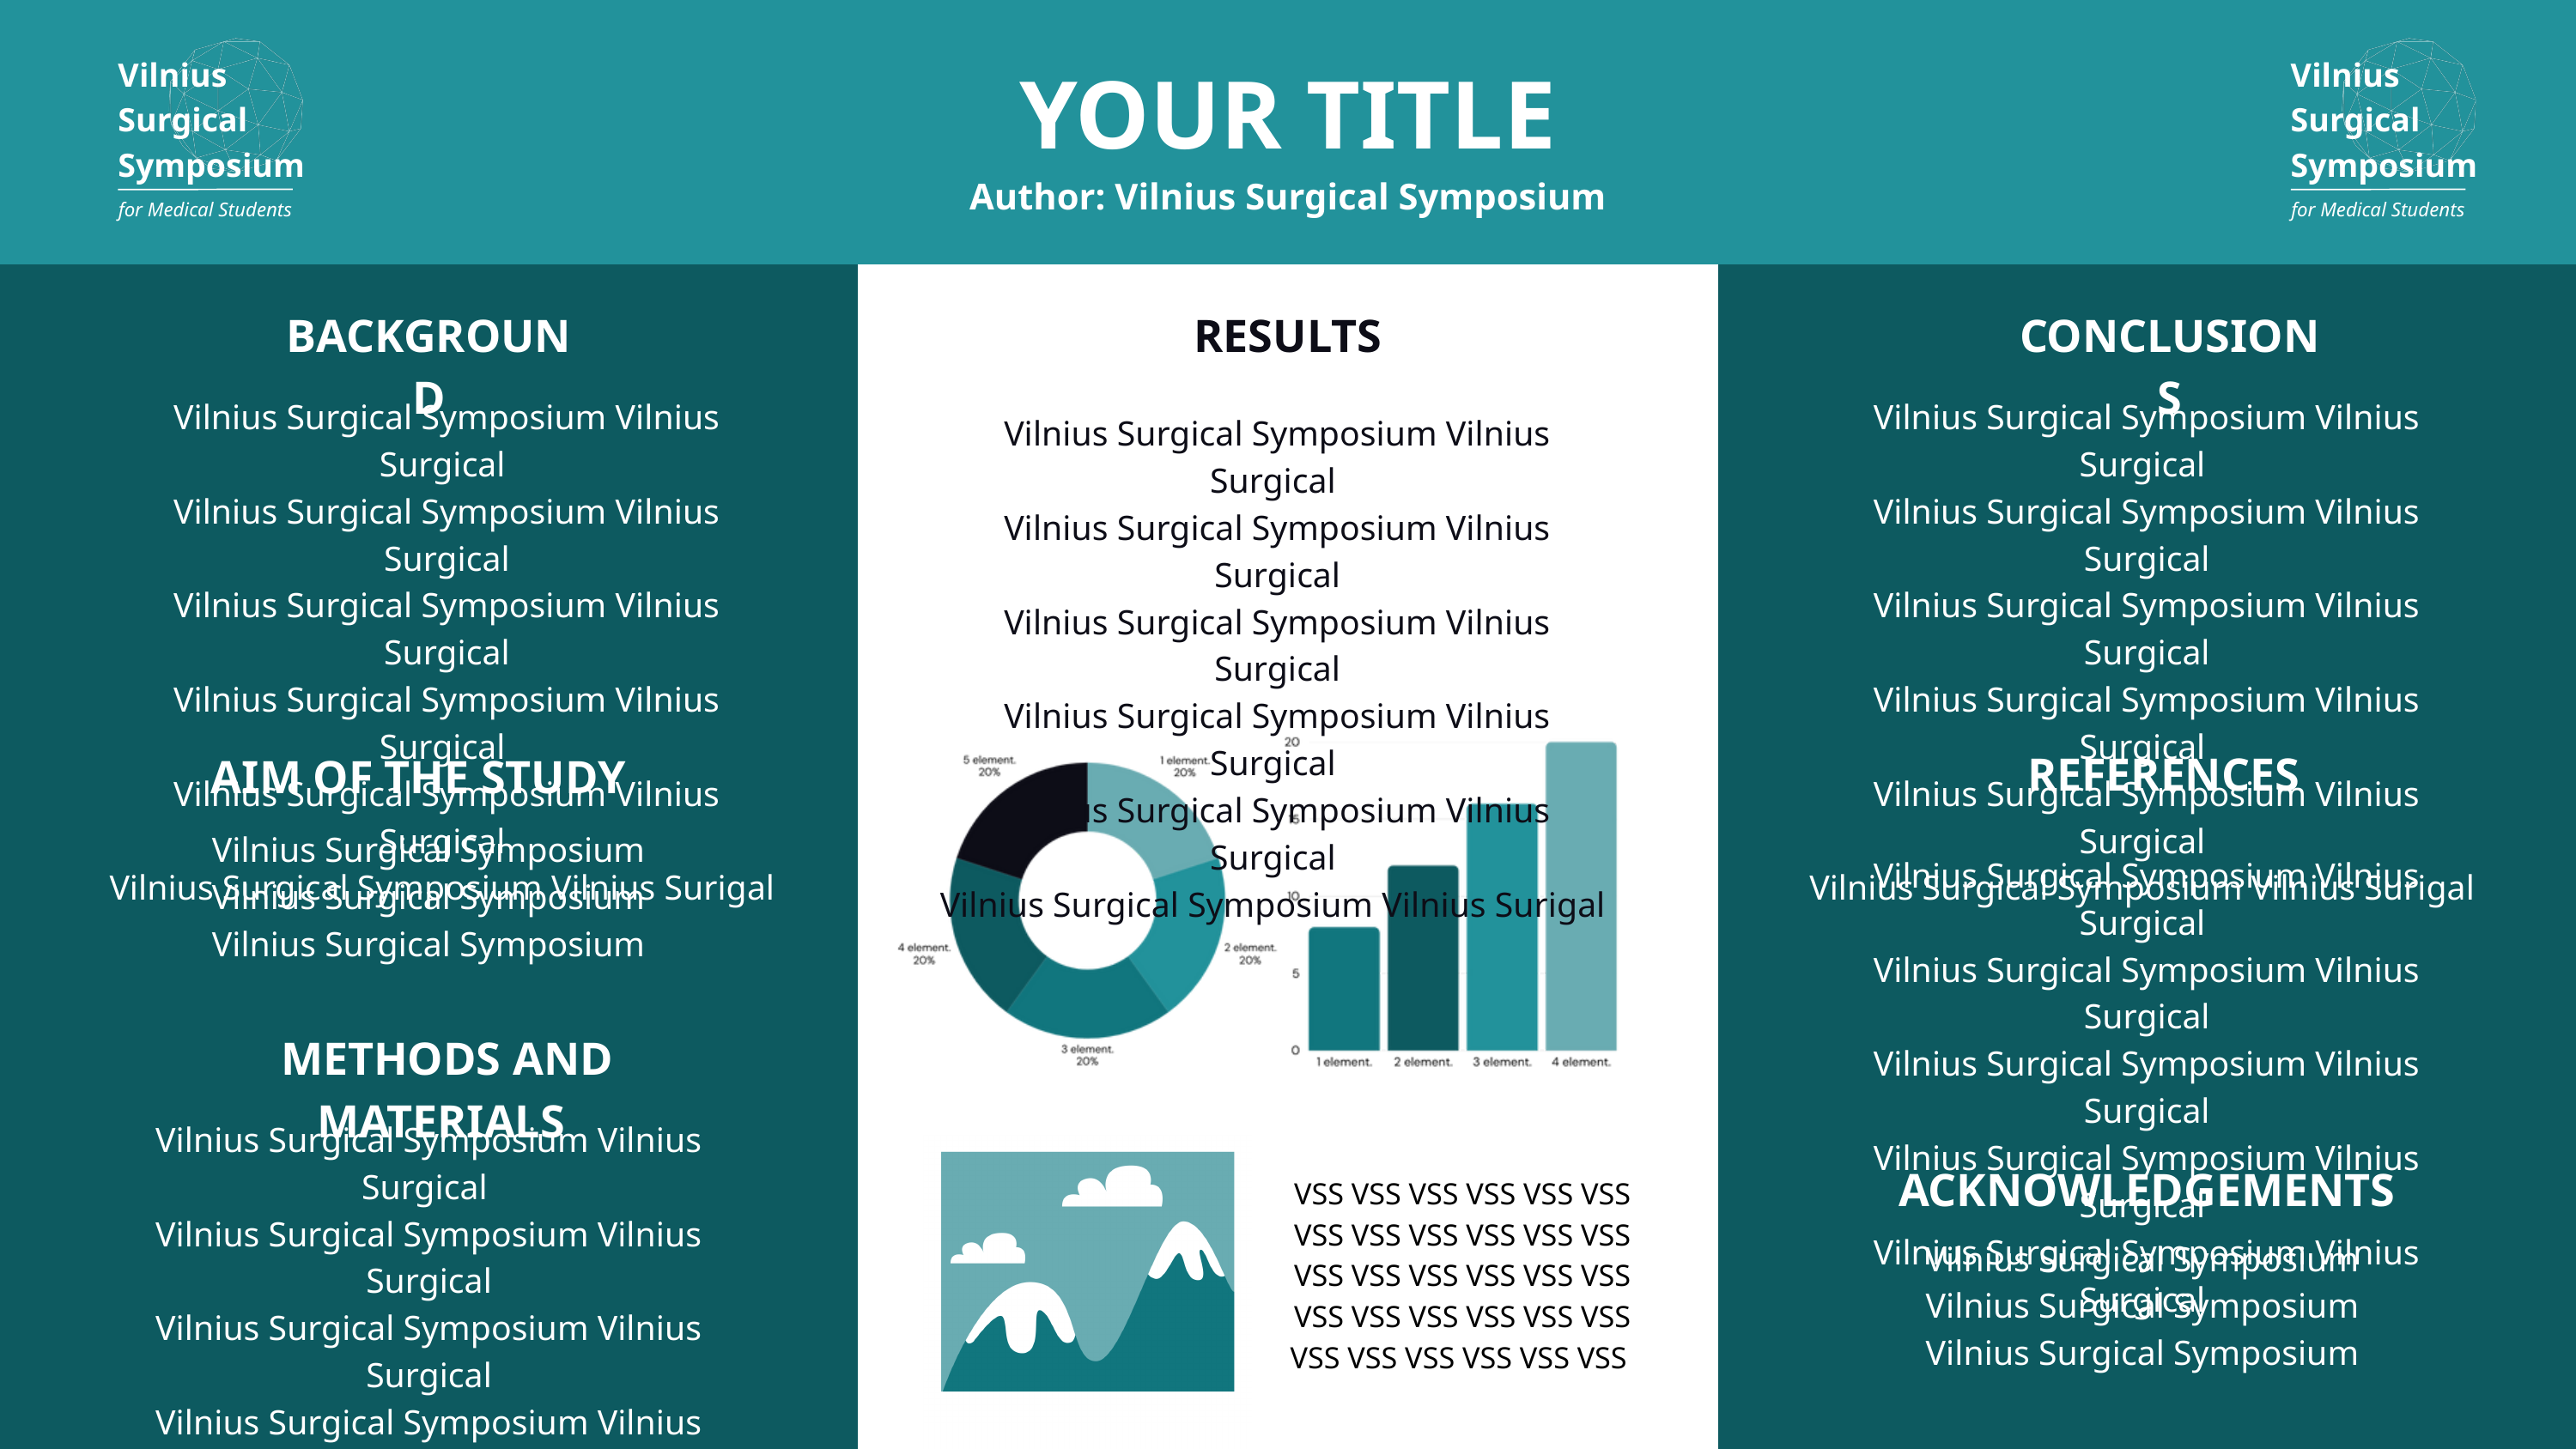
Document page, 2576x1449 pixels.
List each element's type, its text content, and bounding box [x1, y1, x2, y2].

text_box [0, 0, 2576, 265]
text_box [107, 37, 314, 219]
text_box BACKGROUND [272, 298, 586, 331]
text_box VSS VSS VSS VSS VSS VSS VSS VSS VSS VSS VSS VSS VSS VSS VSS VSS VSS VSS VSS VSS VSS VSS VSS VSS VSS VSS VSS VSS VSS VSS [1277, 1169, 1648, 1375]
text_box Vilnius Surgical Symposium Vilnius Surgical Vilnius Surgical Symposium Vilnius Surgical Vilnius Surgical Symposium Vilnius Surgical Vilnius Surgical Symposium Vilnius Surgical Vilnius Surgical Symposium Vilnius Surgical [1807, 1197, 2487, 1319]
text_box Vilnius Surgical Symposium Vilnius Surgical Vilnius Surgical Symposium Vilnius Surgical Vilnius Surgical Symposium Vilnius Surgical Vilnius Surgical Symposium Vilnius Surgical Vilnius Surgical Symposium Vilnius Surgical Vilnius Surgical Symposium Vilnius Surigal [1155, 405, 1419, 715]
picture [859, 704, 1651, 1105]
text_box Vilnius Surgical Symposium Vilnius Surgical Symposium Vilnius Surgical Symposium [1854, 1319, 2432, 1373]
text_box RESULTS [1194, 298, 1382, 361]
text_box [0, 332, 1152, 1191]
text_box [2280, 37, 2487, 219]
text_box CONCLUSIONS [2008, 298, 2331, 331]
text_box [1424, 332, 2576, 1191]
text_box Vilnius Surgical Symposium Vilnius Surgical Vilnius Surgical Symposium Vilnius Surgical Vilnius Surgical Symposium Vilnius Surgical Vilnius Surgical Symposium Vilnius Surgical Vilnius Surgical Symposium Vilnius Surgical Vilnius Surgical Symposium Vilnius Surigal [89, 1197, 769, 1449]
text_box [923, 1135, 1252, 1449]
